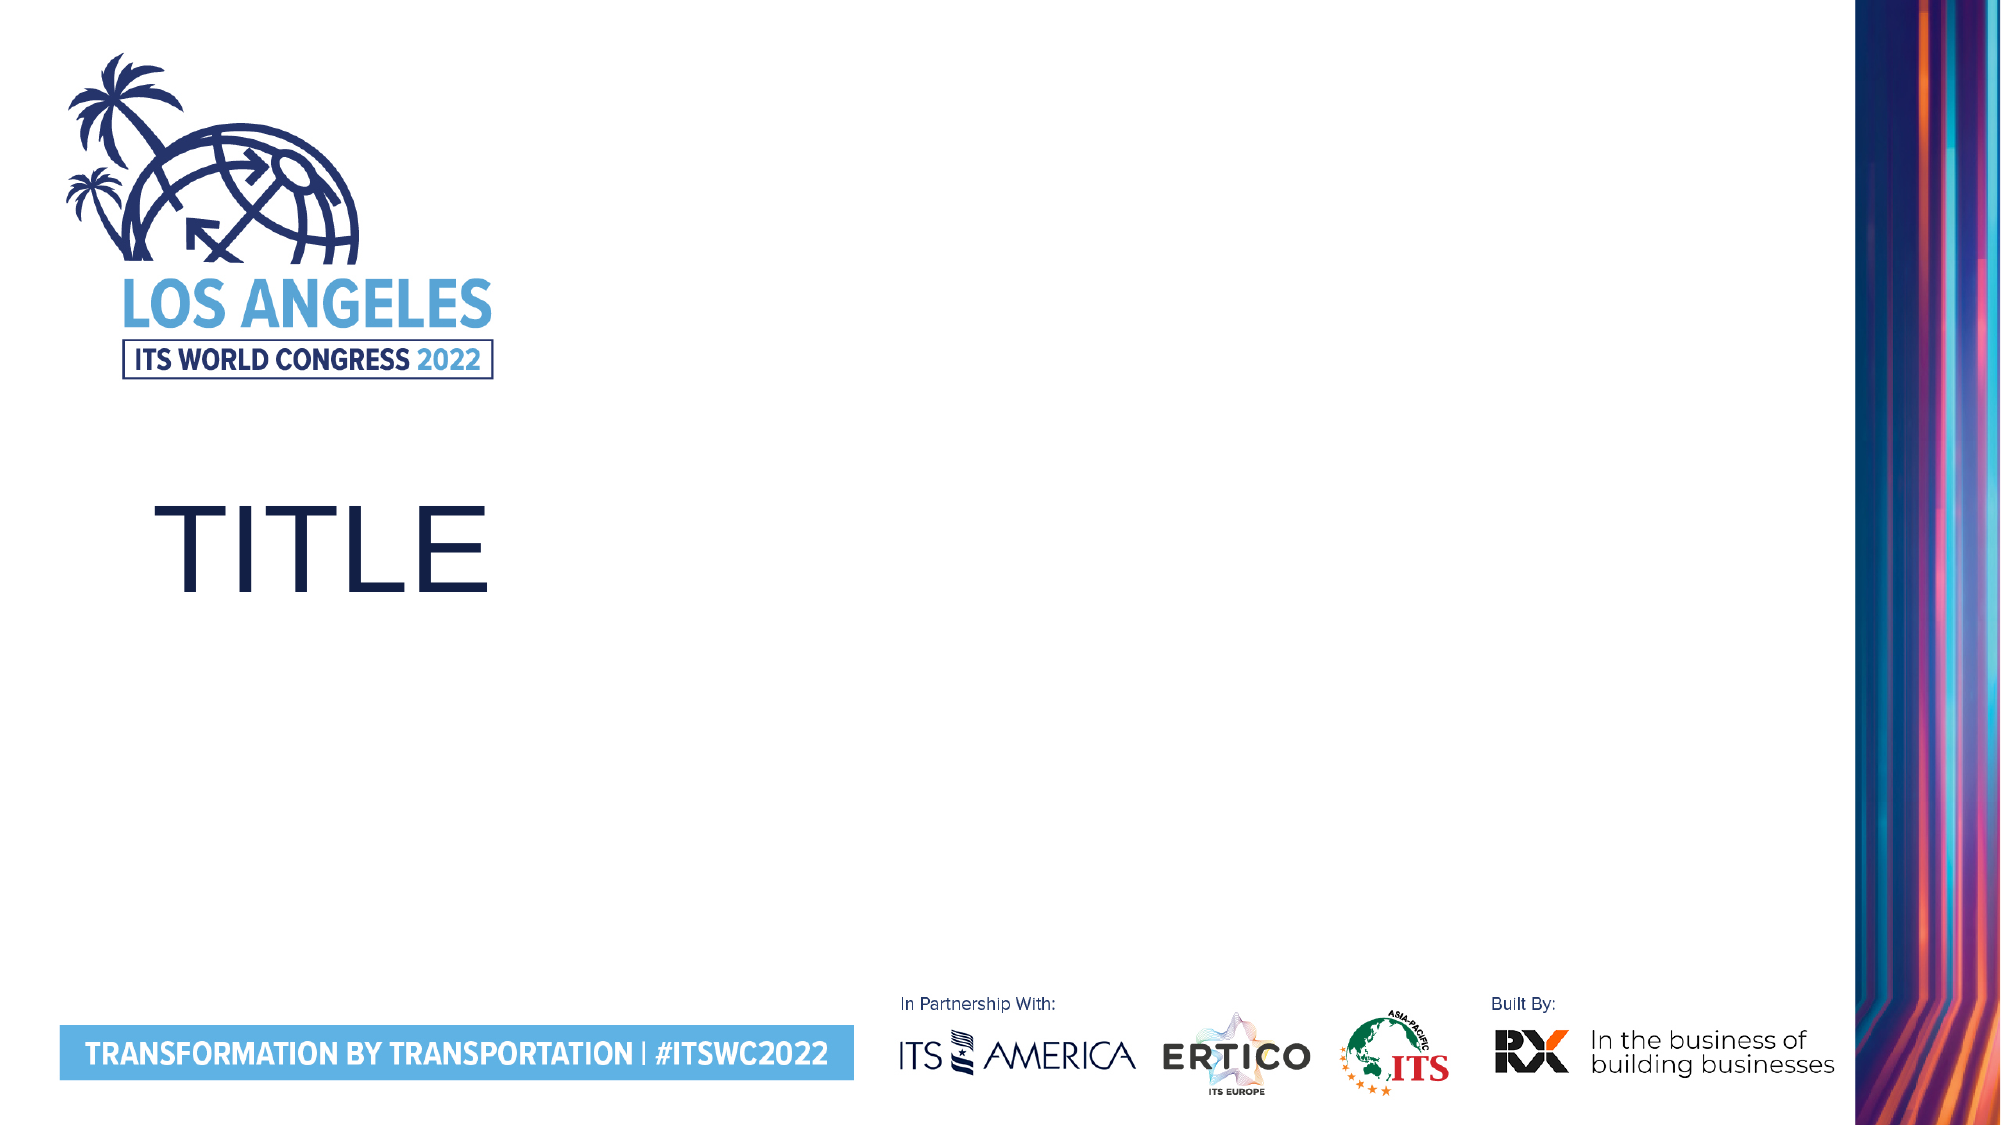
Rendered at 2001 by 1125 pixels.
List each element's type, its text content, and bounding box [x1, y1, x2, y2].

picture [0, 0, 2001, 1125]
text_box TITLE [137, 409, 1863, 628]
